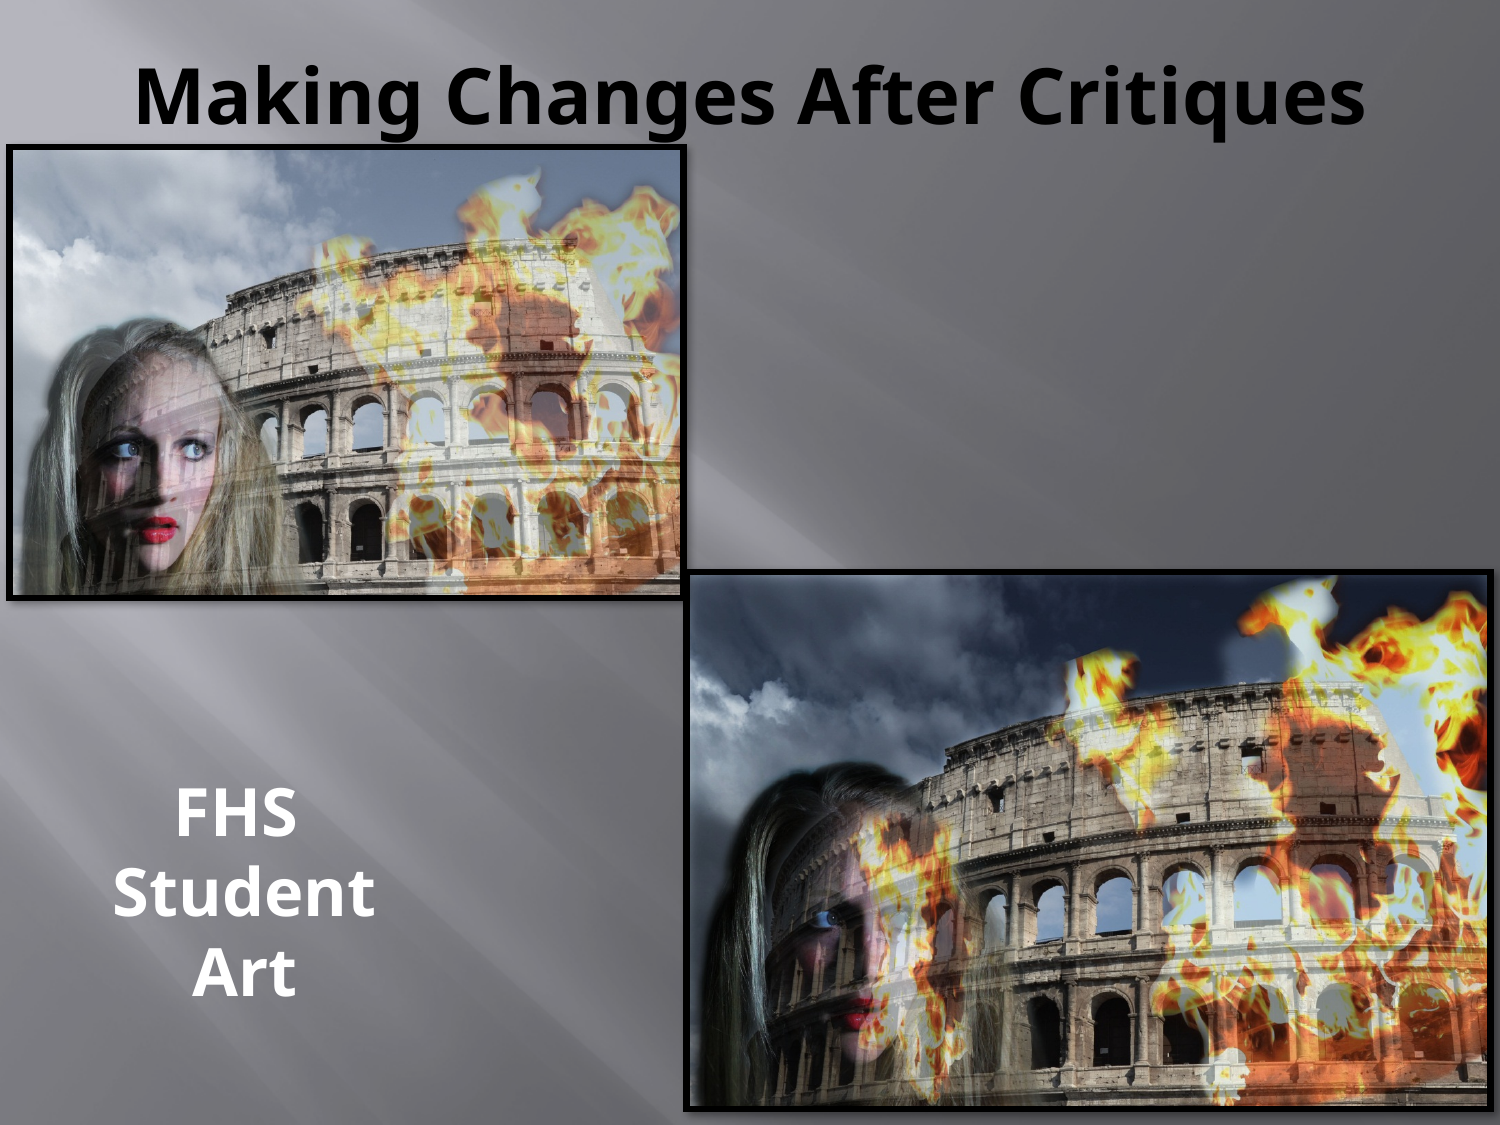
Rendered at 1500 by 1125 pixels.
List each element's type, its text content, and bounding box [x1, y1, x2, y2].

picture [12, 149, 681, 595]
picture [689, 574, 1488, 1107]
text_box FHS Student Art [75, 762, 414, 1018]
title Making Changes After Critiques [75, 0, 1425, 188]
